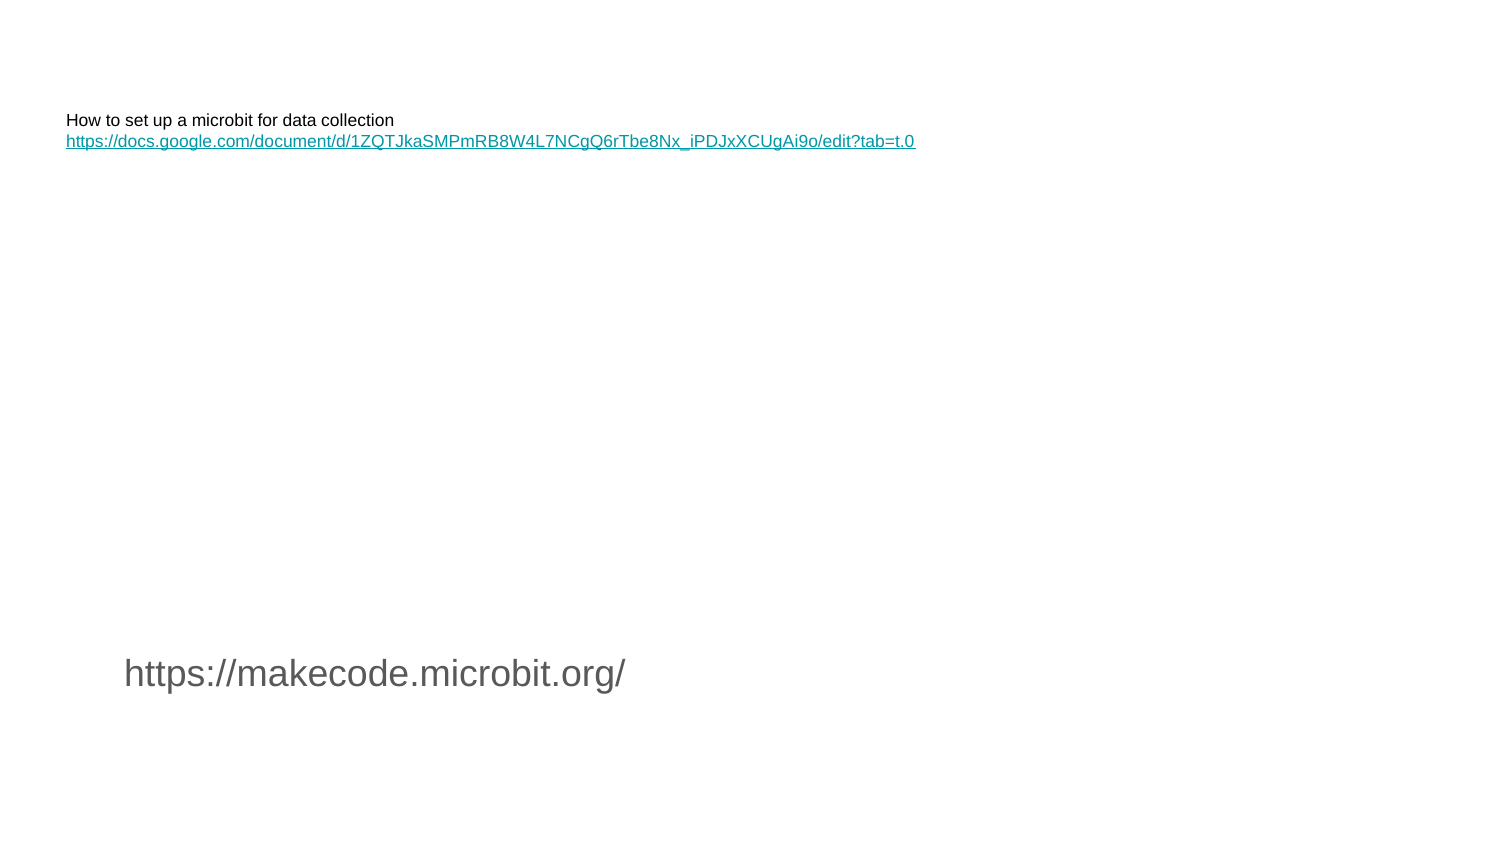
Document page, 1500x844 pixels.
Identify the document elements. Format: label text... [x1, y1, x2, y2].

title How to set up a microbit for data collection https://docs.google.com/document/d/1ZQTJkaSMPmRB8W4L7NCgQ6rTbe8Nx_iPDJxXCUgAi9o/edit?tab=t.0 [51, 72, 1449, 167]
text_box https://makecode.microbit.org/ [109, 634, 964, 728]
